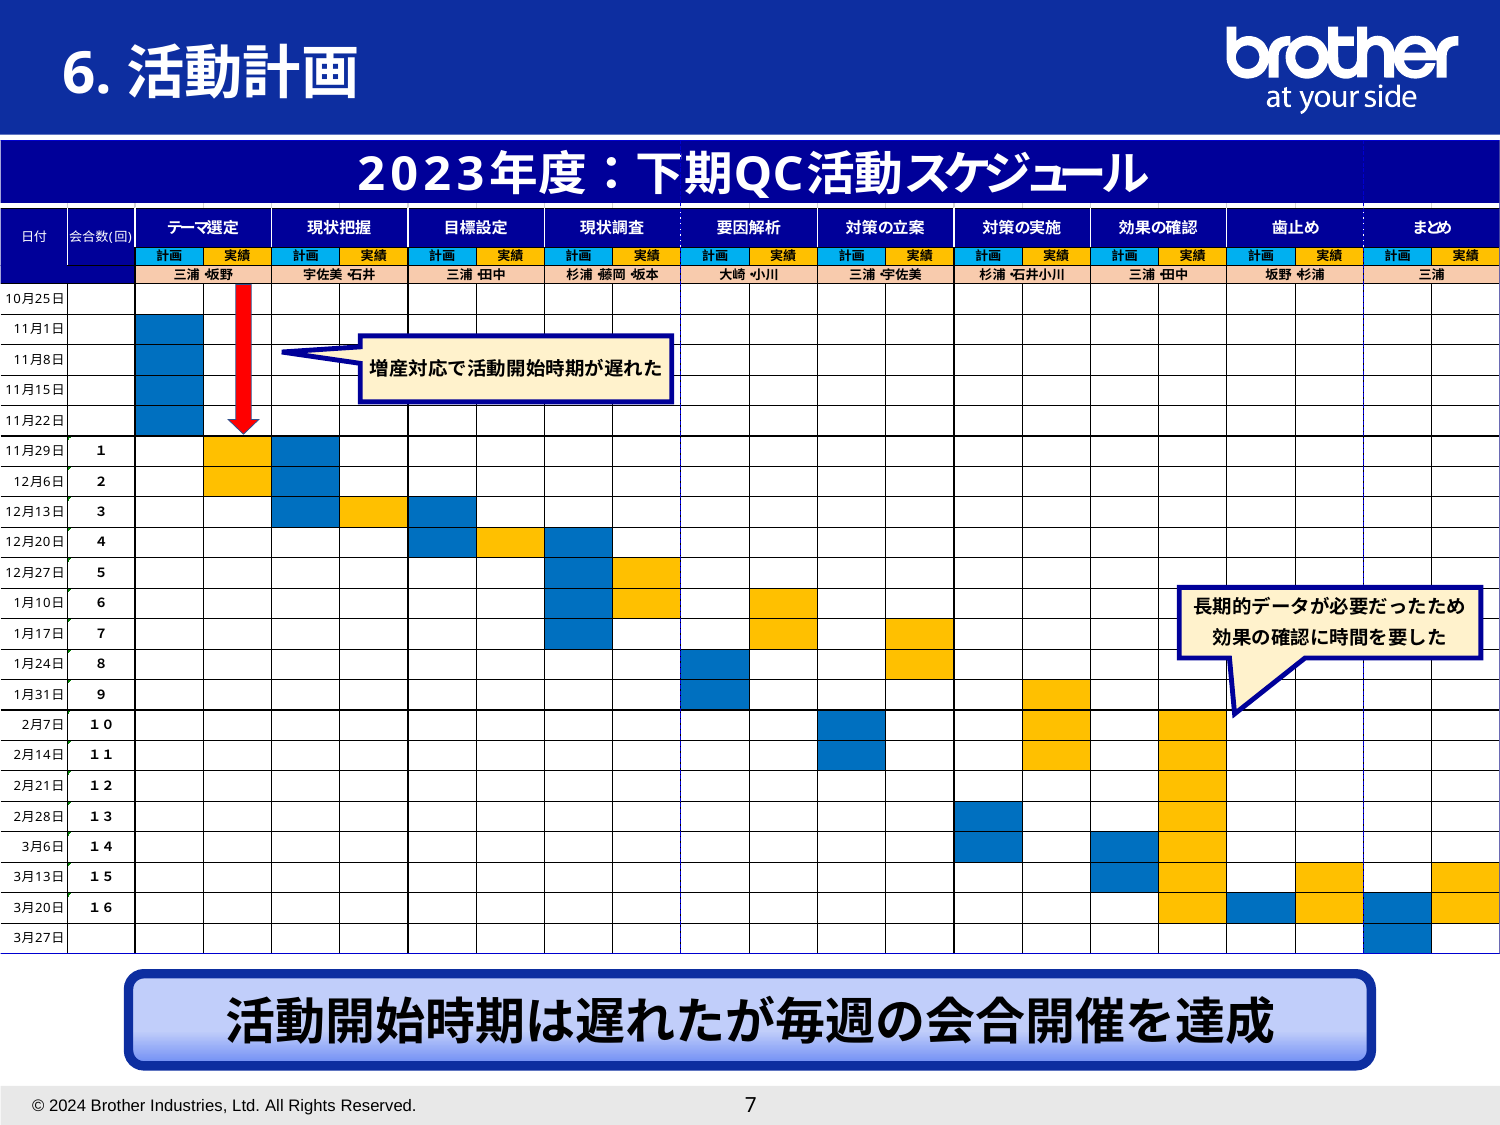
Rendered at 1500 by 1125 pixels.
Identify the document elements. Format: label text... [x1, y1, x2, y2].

slide_number 7 [712, 1085, 789, 1125]
title 6.活動計画 [47, 25, 1176, 115]
text_box 活動開始時期は遅れたが毎週の会合開催を達成 [127, 972, 1373, 1067]
picture [0, 139, 1500, 954]
